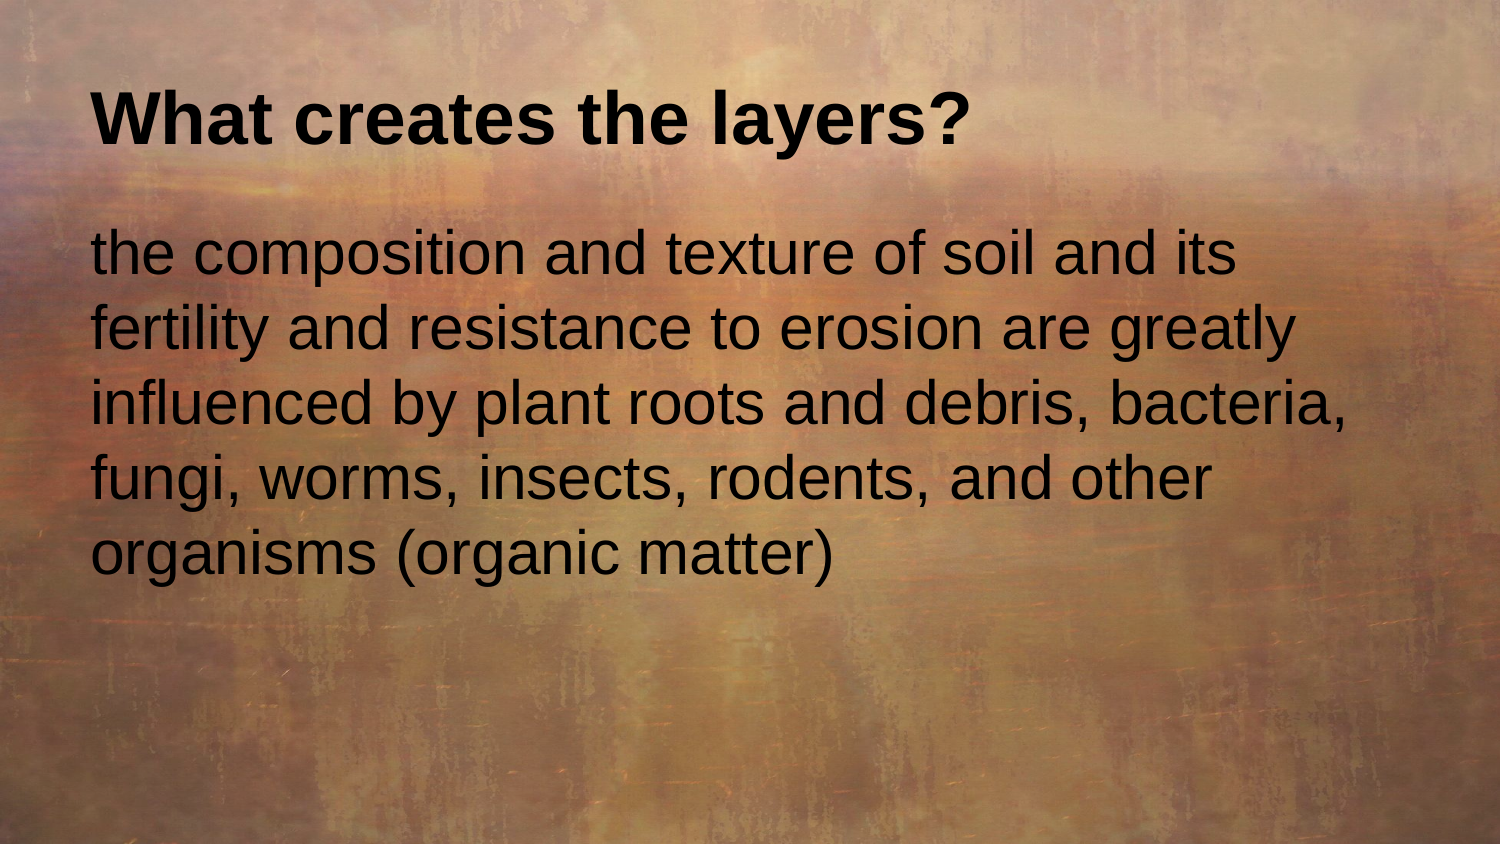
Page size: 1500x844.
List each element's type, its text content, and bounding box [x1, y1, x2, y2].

list the composition and texture of soil and its fertility and resistance to erosion are greatly influenced by plant roots and debris, bacteria, fungi, worms, insects, rodents, and other organisms (organic matter) [75, 196, 1425, 808]
list -Texture-what the soil feels like -Particle Size (see picture) -pH-acidity in the soil -Permeability – how easily water flows through it -Viability-nutrients in the soil (nitrogen, phosphorus, etc). [0, 0, 1500, 844]
title What creates the layers? [75, 33, 1425, 175]
